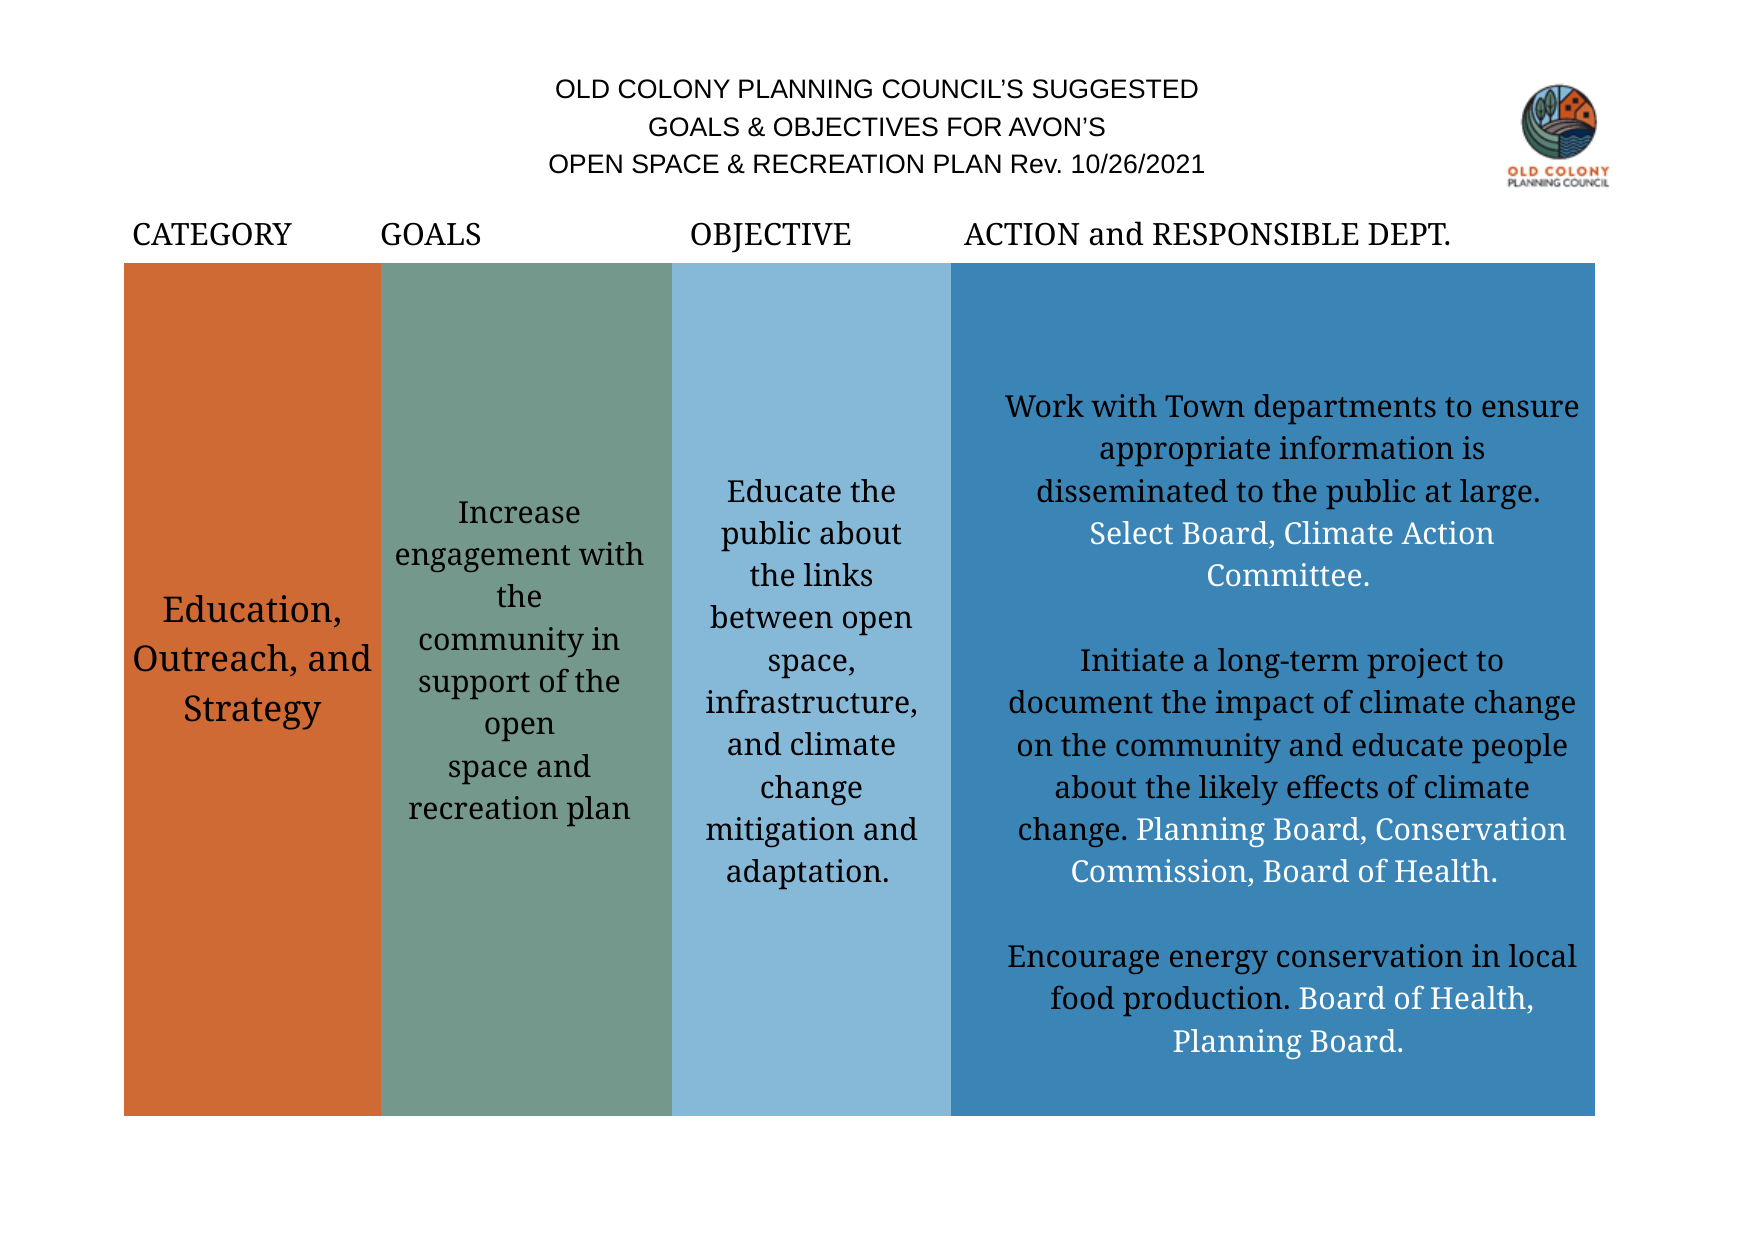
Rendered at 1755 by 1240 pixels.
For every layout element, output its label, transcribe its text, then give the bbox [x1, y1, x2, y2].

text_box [123, 262, 381, 1117]
picture [1491, 66, 1623, 209]
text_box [950, 262, 1596, 1117]
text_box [672, 262, 949, 1117]
text_box OLD COLONY PLANNING COUNCIL’S SUGGESTED GOALS & OBJECTIVES FOR AVON’S OPEN SPACE & RECREATION PLAN Rev. 10/26/2021 [173, 66, 1489, 179]
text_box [383, 262, 671, 1117]
text_box CATEGORY GOALS OBJECTIVE ACTION and RESPONSIBLE DEPT. [124, 208, 1595, 252]
